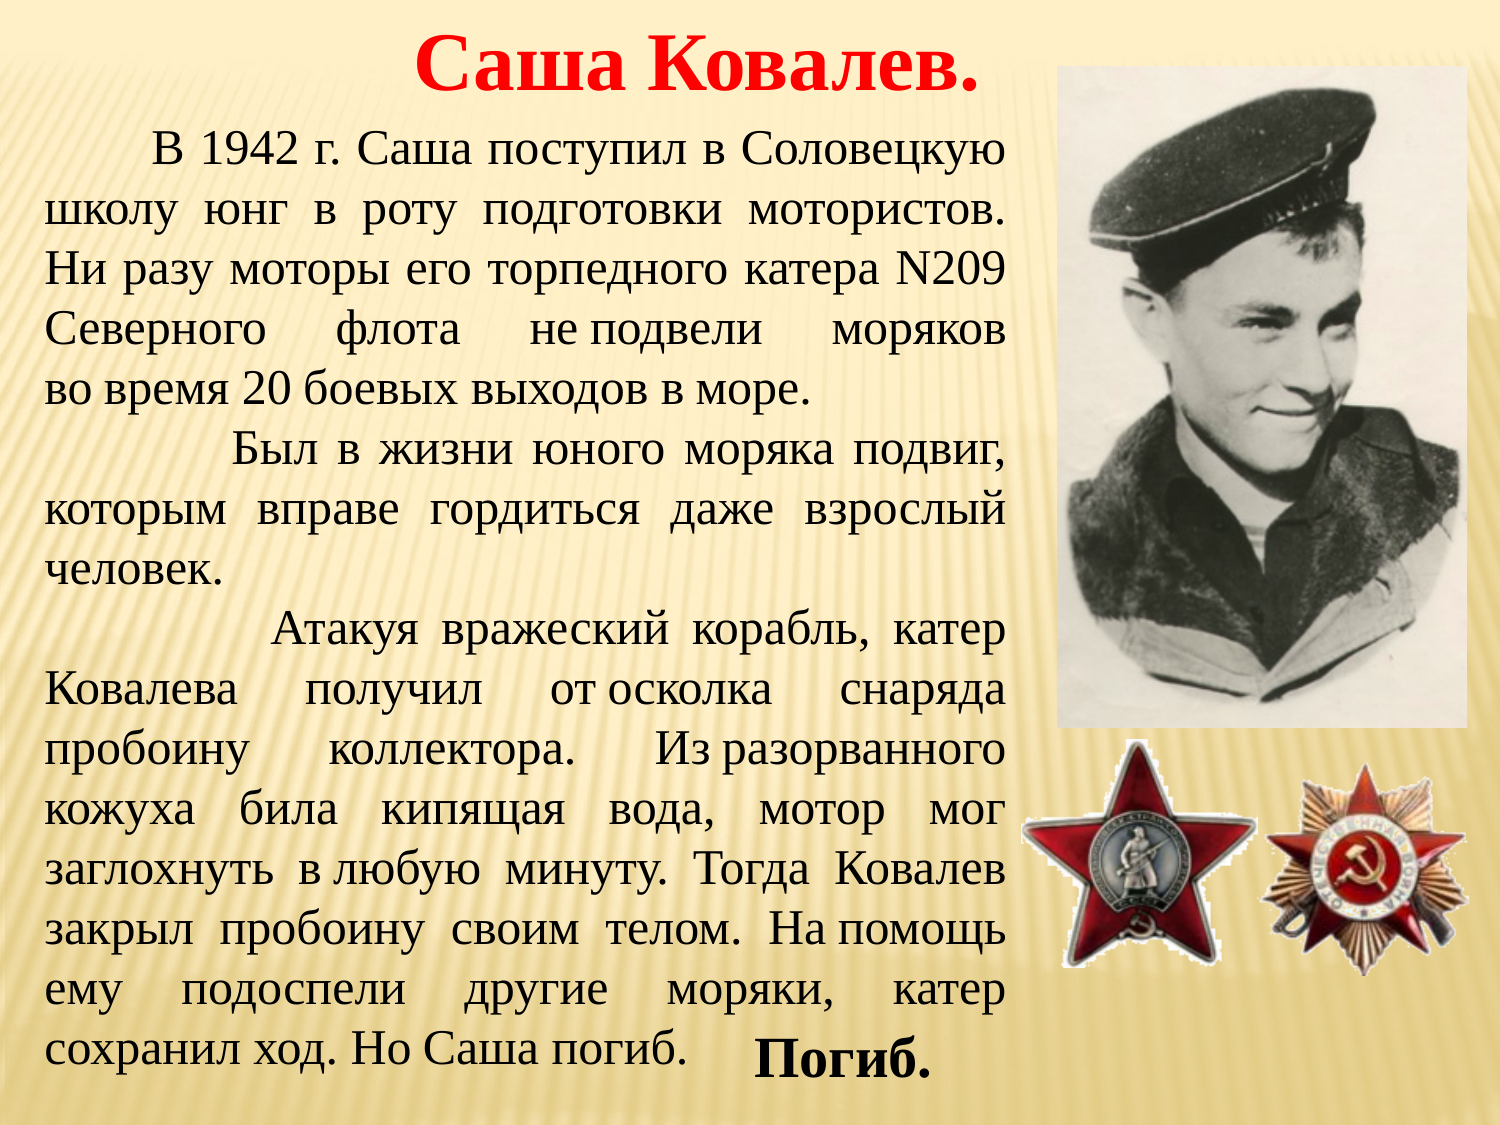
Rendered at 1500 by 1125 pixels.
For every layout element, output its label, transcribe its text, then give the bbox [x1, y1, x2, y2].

text_box Погиб. [739, 1011, 948, 1097]
text_box В 1942 г. Саша поступил в Соловецкую школу юнг в роту подготовки мотористов. Ни разу моторы его торпедного катера N209 Северного флота не подвели моряков во время 20 боевых выходов в море. Был в жизни юного моряка подвиг, которым вправе гордиться даже взрослый человек. Атакуя вражеский корабль, катер Ковалева получил от осколка снаряда пробоину коллектора. Из разорванного кожуха била кипящая вода, мотор мог заглохнуть в любую минуту. Тогда Ковалев закрыл пробоину своим телом. На помощь ему подоспели другие моряки, катер сохранил ход. Но Саша погиб. [29, 106, 1022, 1082]
picture [1056, 66, 1467, 729]
picture [1021, 739, 1471, 977]
text_box Саша Ковалев. [398, 0, 996, 106]
